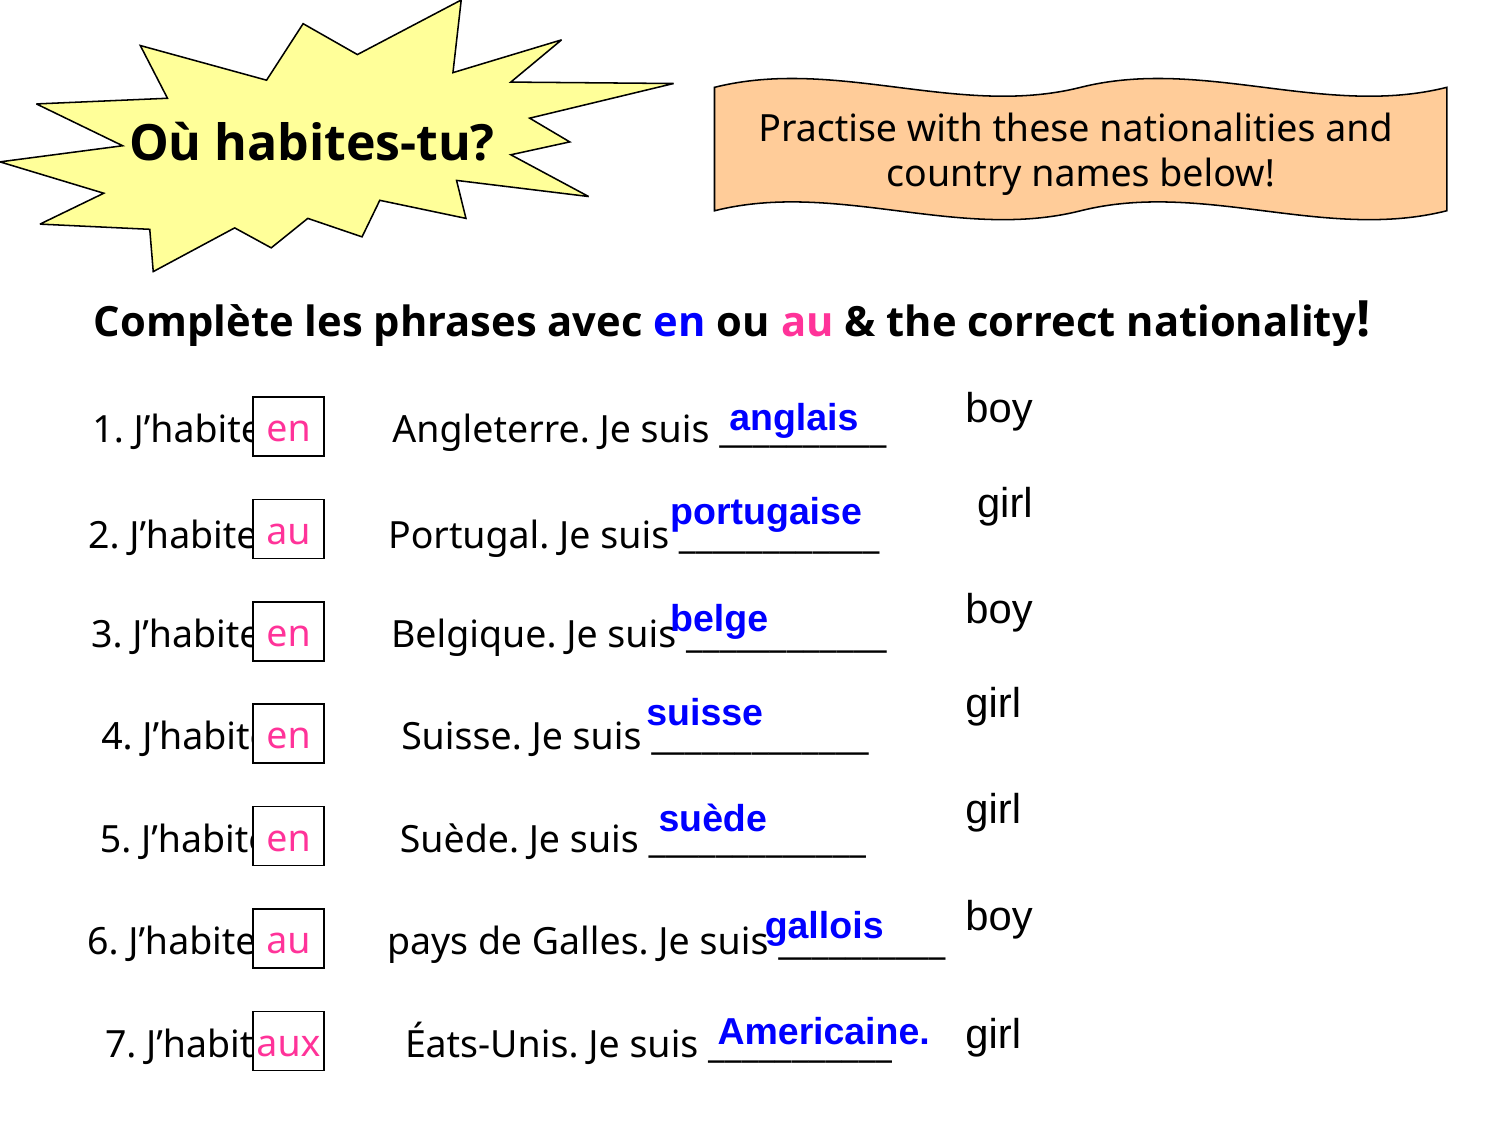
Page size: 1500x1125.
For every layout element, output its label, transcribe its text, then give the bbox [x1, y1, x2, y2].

text_box 2. J’habite Portugal. Je suis ____________ [73, 503, 896, 564]
text_box Americaine. [702, 999, 950, 1060]
text_box au [253, 908, 324, 968]
text_box en [253, 397, 324, 457]
text_box Practise with these nationalities and country names below! [714, 78, 1447, 220]
text_box anglais [714, 385, 987, 446]
text_box 4. J’habite Suisse. Je suis _____________ [86, 704, 885, 765]
text_box boy [950, 373, 1081, 439]
text_box belge [655, 586, 927, 646]
text_box 3. J’habite Belgique. Je suis ____________ [76, 602, 903, 663]
text_box boy [950, 574, 1081, 639]
text_box en [253, 806, 324, 866]
text_box en [253, 704, 324, 764]
text_box boy [950, 881, 1081, 947]
text_box girl [962, 467, 1093, 533]
text_box en [253, 601, 324, 661]
text_box Complète les phrases avec en ou au & the correct nationality! [79, 278, 1424, 354]
text_box gallois [750, 893, 1022, 953]
text_box girl [950, 668, 1081, 734]
text_box suède [643, 786, 916, 847]
text_box 1. J’habite Angleterre. Je suis __________ [77, 397, 903, 458]
text_box 5. J’habite Suède. Je suis _____________ [85, 807, 882, 867]
text_box au [253, 499, 324, 559]
text_box girl [950, 774, 1081, 840]
text_box portugaise [655, 479, 927, 540]
text_box girl [950, 999, 1081, 1065]
text_box 6. J’habite pays de Galles. Je suis __________ [72, 909, 962, 970]
text_box suisse [631, 680, 904, 741]
text_box 7. J’habite Éats-Unis. Je suis ___________ [90, 1012, 908, 1072]
text_box Où habites-tu? [0, 0, 674, 272]
text_box aux [253, 1011, 324, 1071]
